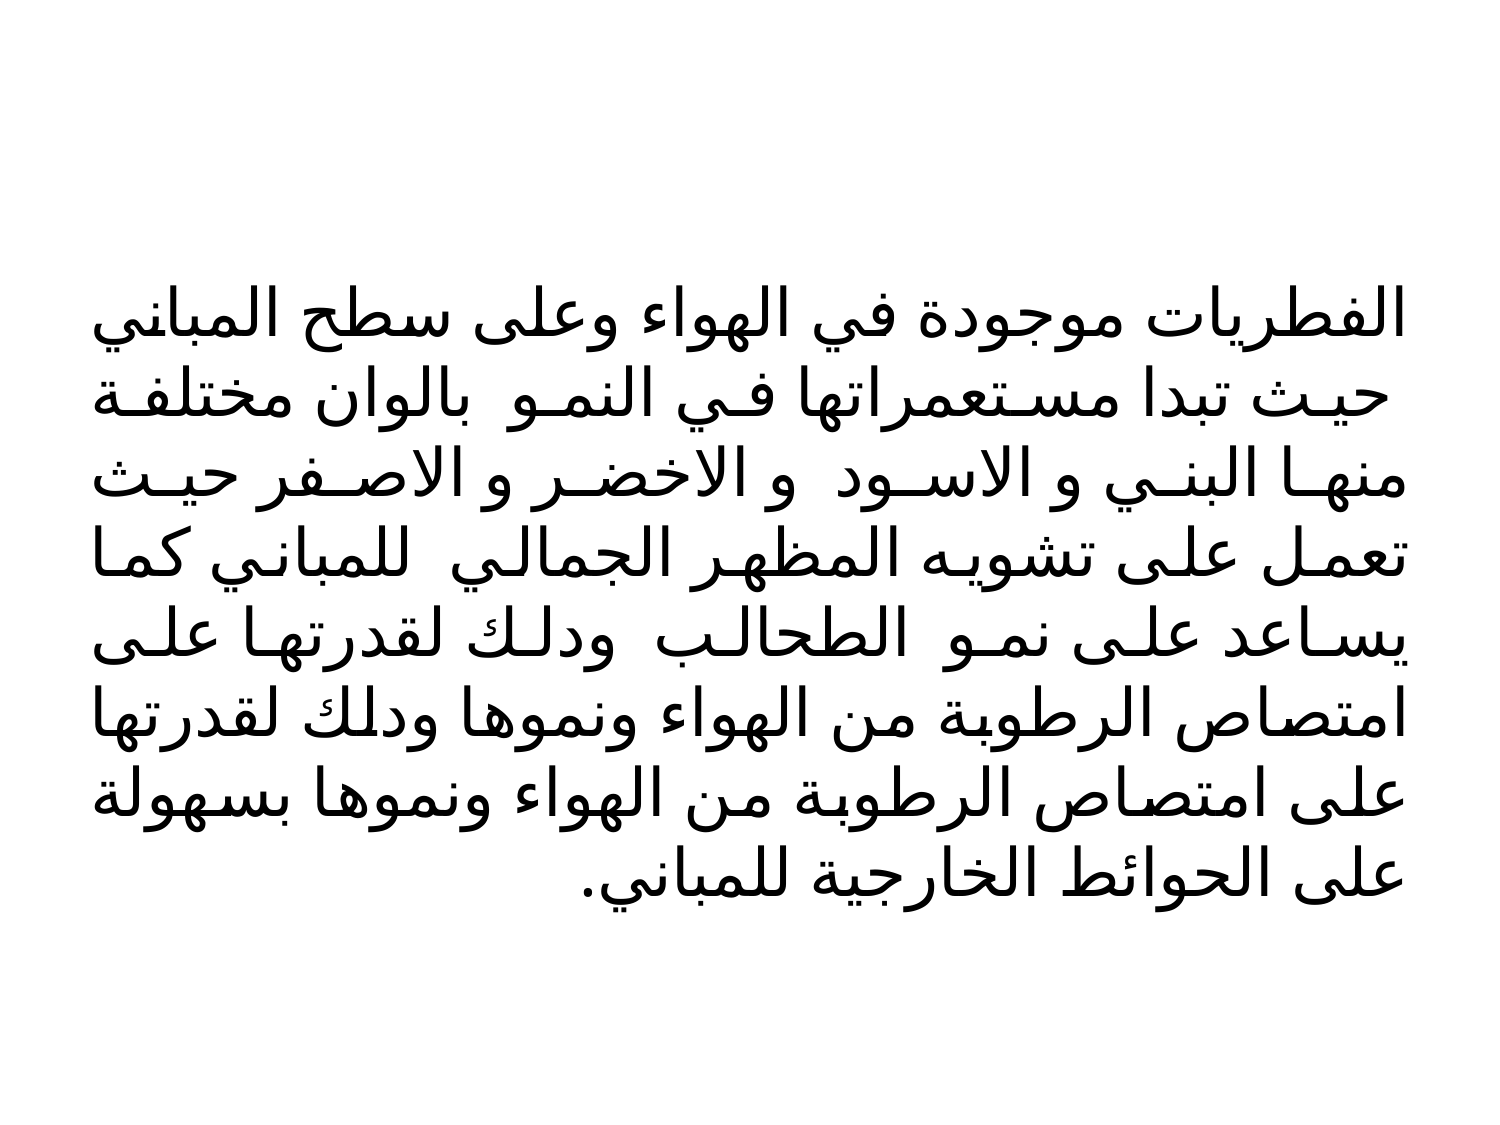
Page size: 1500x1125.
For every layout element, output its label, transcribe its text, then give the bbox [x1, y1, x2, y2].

list الفطريات موجودة في الهواء وعلى سطح المباني حيث تبدا مستعمراتها في النمو بالوان مختلفة منها البني و الاسود و الاخضر و الاصفر حيث تعمل على تشويه المظهر الجمالي للمباني كما يساعد على نمو الطحالب ودلك لقدرتها على امتصاص الرطوبة من الهواء ونموها ودلك لقدرتها على امتصاص الرطوبة من الهواء ونموها بسهولة على الحوائط الخارجية للمباني. [75, 262, 1425, 1005]
